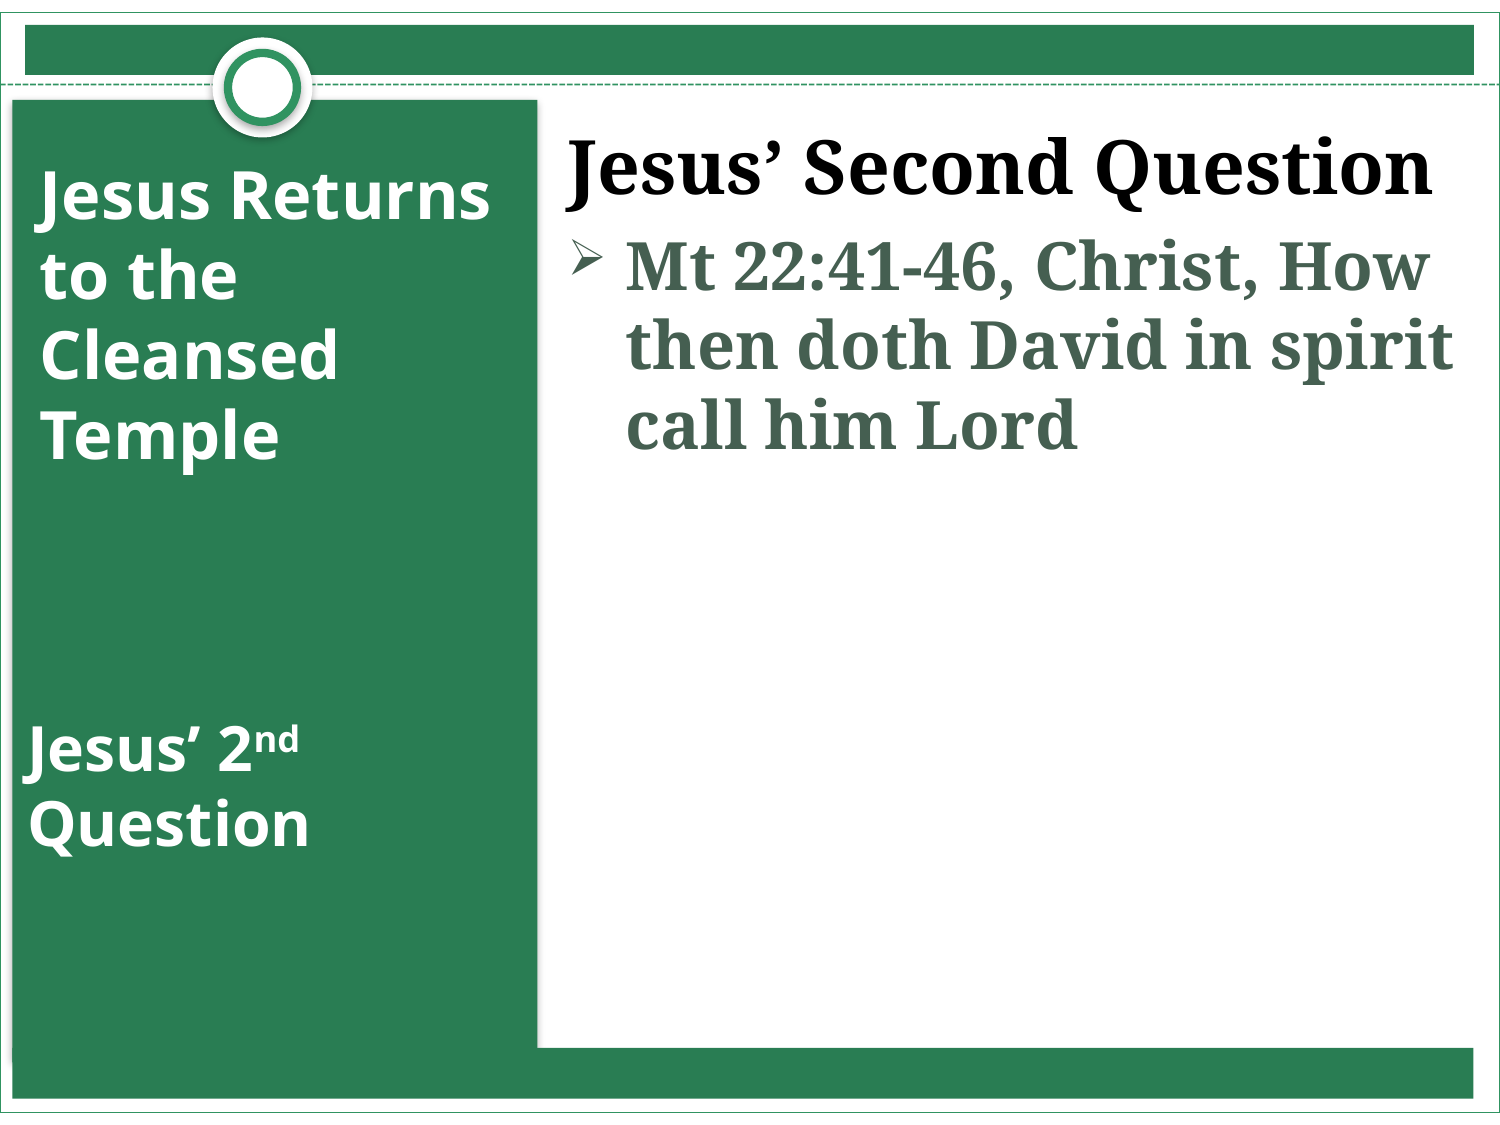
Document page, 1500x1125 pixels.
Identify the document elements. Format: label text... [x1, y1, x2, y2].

list Jesus’ Second Question Mt 22:41-46, Christ, How then doth David in spirit call him Lord [552, 112, 1500, 1047]
list Jesus’ 2nd Question [12, 562, 550, 1005]
title Jesus Returns to the Cleansed Temple [24, 149, 525, 475]
